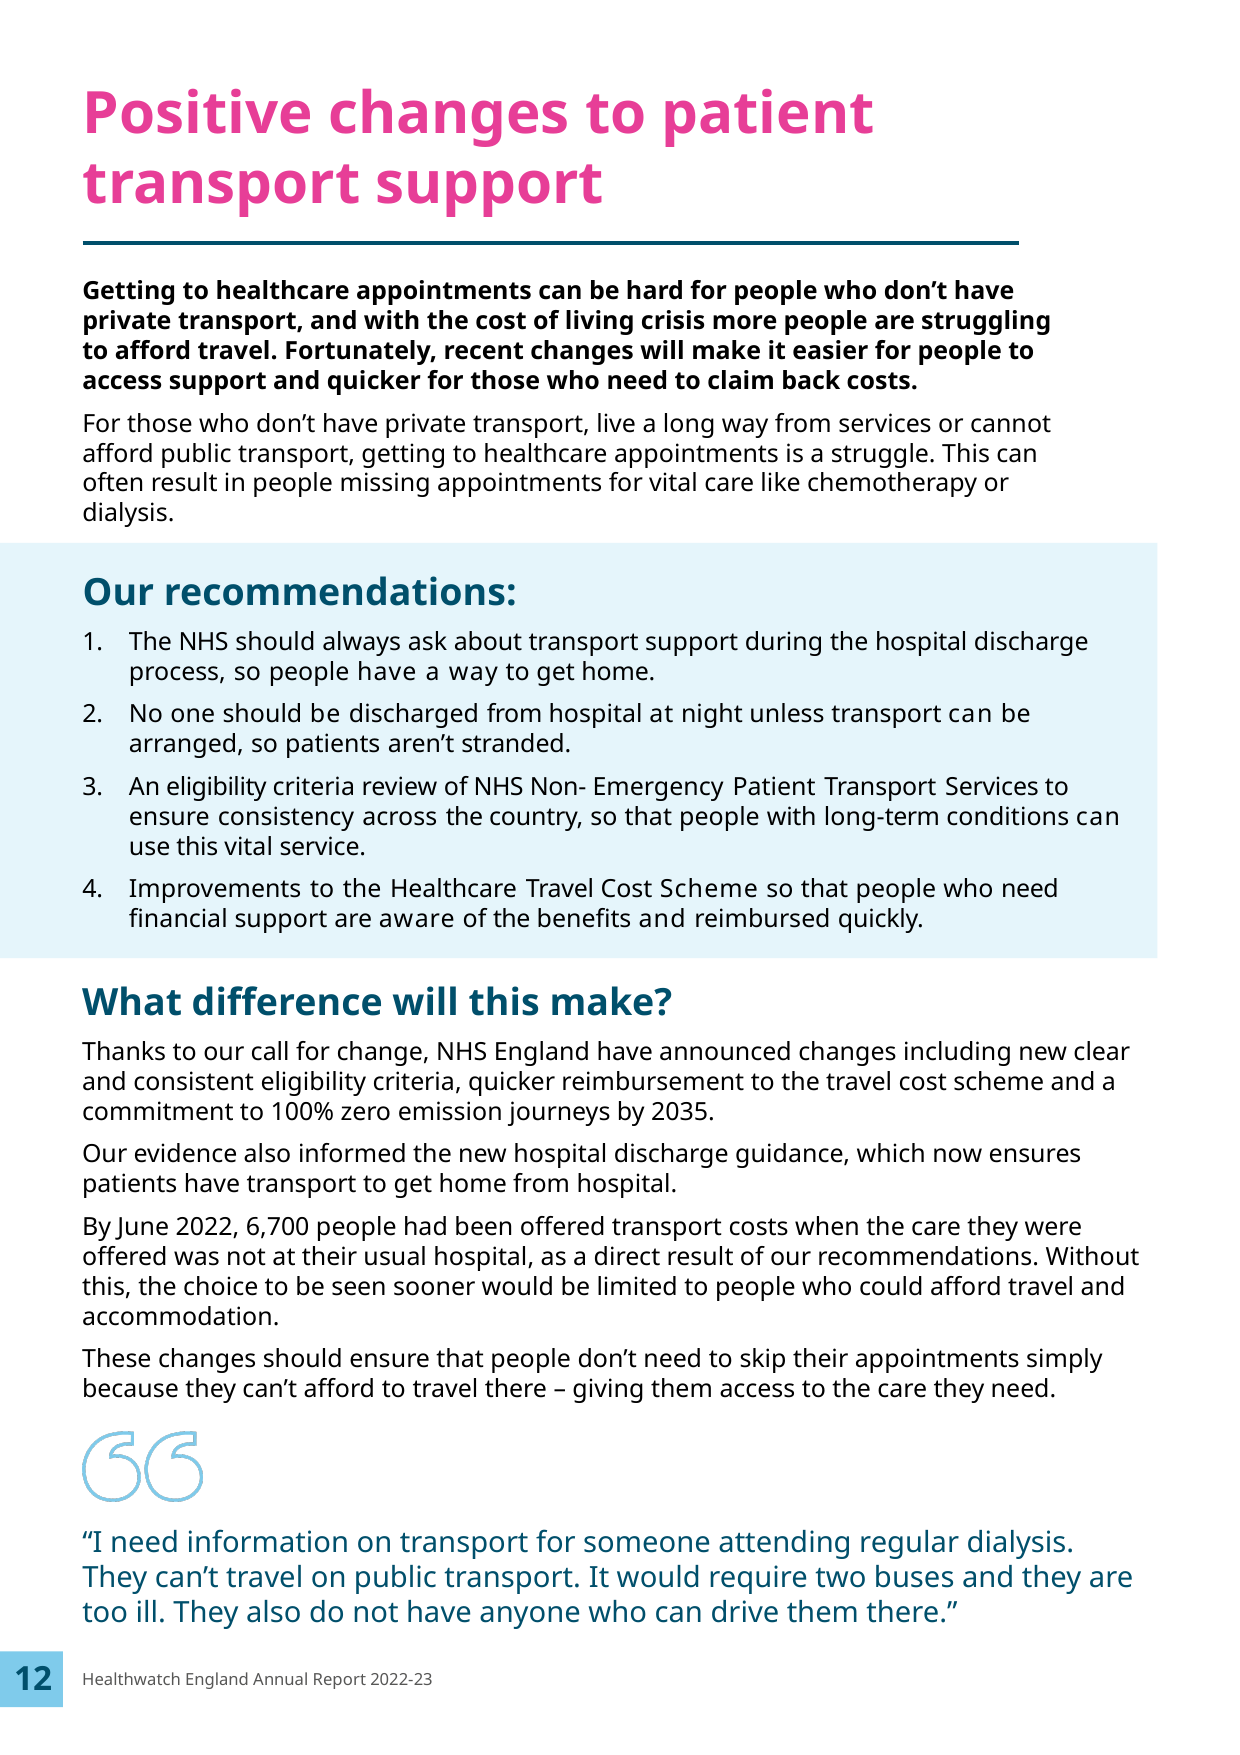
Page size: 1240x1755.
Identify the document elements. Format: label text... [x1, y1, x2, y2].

text_box [0, 542, 1158, 959]
text_box “I need information on transport for someone attending regular dialysis. They can’t travel on public transport. It would require two buses and they are too ill. They also do not have anyone who can drive them there.” [82, 1523, 1187, 1629]
text_box Our recommendations: [80, 566, 1021, 614]
list Getting to healthcare appointments can be hard for people who don’t have private transport, and with the cost of living crisis more people are struggling to afford travel. Fortunately, recent changes will make it easier for people to access support and quicker for those who need to claim back costs. For those who don’t have private transport, live a long way from services or cannot afford public transport, getting to healthcare appointments is a struggle. This can often result in people missing appointments for vital care like chemotherapy or dialysis. [82, 274, 1082, 508]
footer Healthwatch England Annual Report 2022-23 [82, 1669, 1158, 1690]
text_box The NHS should always ask about transport support during the hospital discharge process, so people have a way to get home. No one should be discharged from hospital at night unless transport can be arranged, so patients aren’t stranded. An eligibility criteria review of NHS Non- Emergency Patient Transport Services to ensure consistency across the country, so that people with long-term conditions can use this vital service. Improvements to the Healthcare Travel Cost Scheme so that people who need financial support are aware of the benefits and reimbursed quickly. [82, 625, 1134, 933]
title Positive changes to patient transport support [82, 75, 1019, 209]
text_box What difference will this make? Thanks to our call for change, NHS England have announced changes including new clear and consistent eligibility criteria, quicker reimbursement to the travel cost scheme and a commitment to 100% zero emission journeys by 2035. Our evidence also informed the new hospital discharge guidance, which now ensures patients have transport to get home from hospital. By June 2022, 6,700 people had been offered transport costs when the care they were offered was not at their usual hospital, as a direct result of our recommendations. Without this, the choice to be seen sooner would be limited to people who could afford travel and accommodation. These changes should ensure that people don’t need to skip their appointments simply because they can’t afford to travel there – giving them access to the care they need. [82, 976, 1187, 1403]
slide_number 12 [0, 1659, 53, 1701]
picture [81, 1431, 203, 1503]
